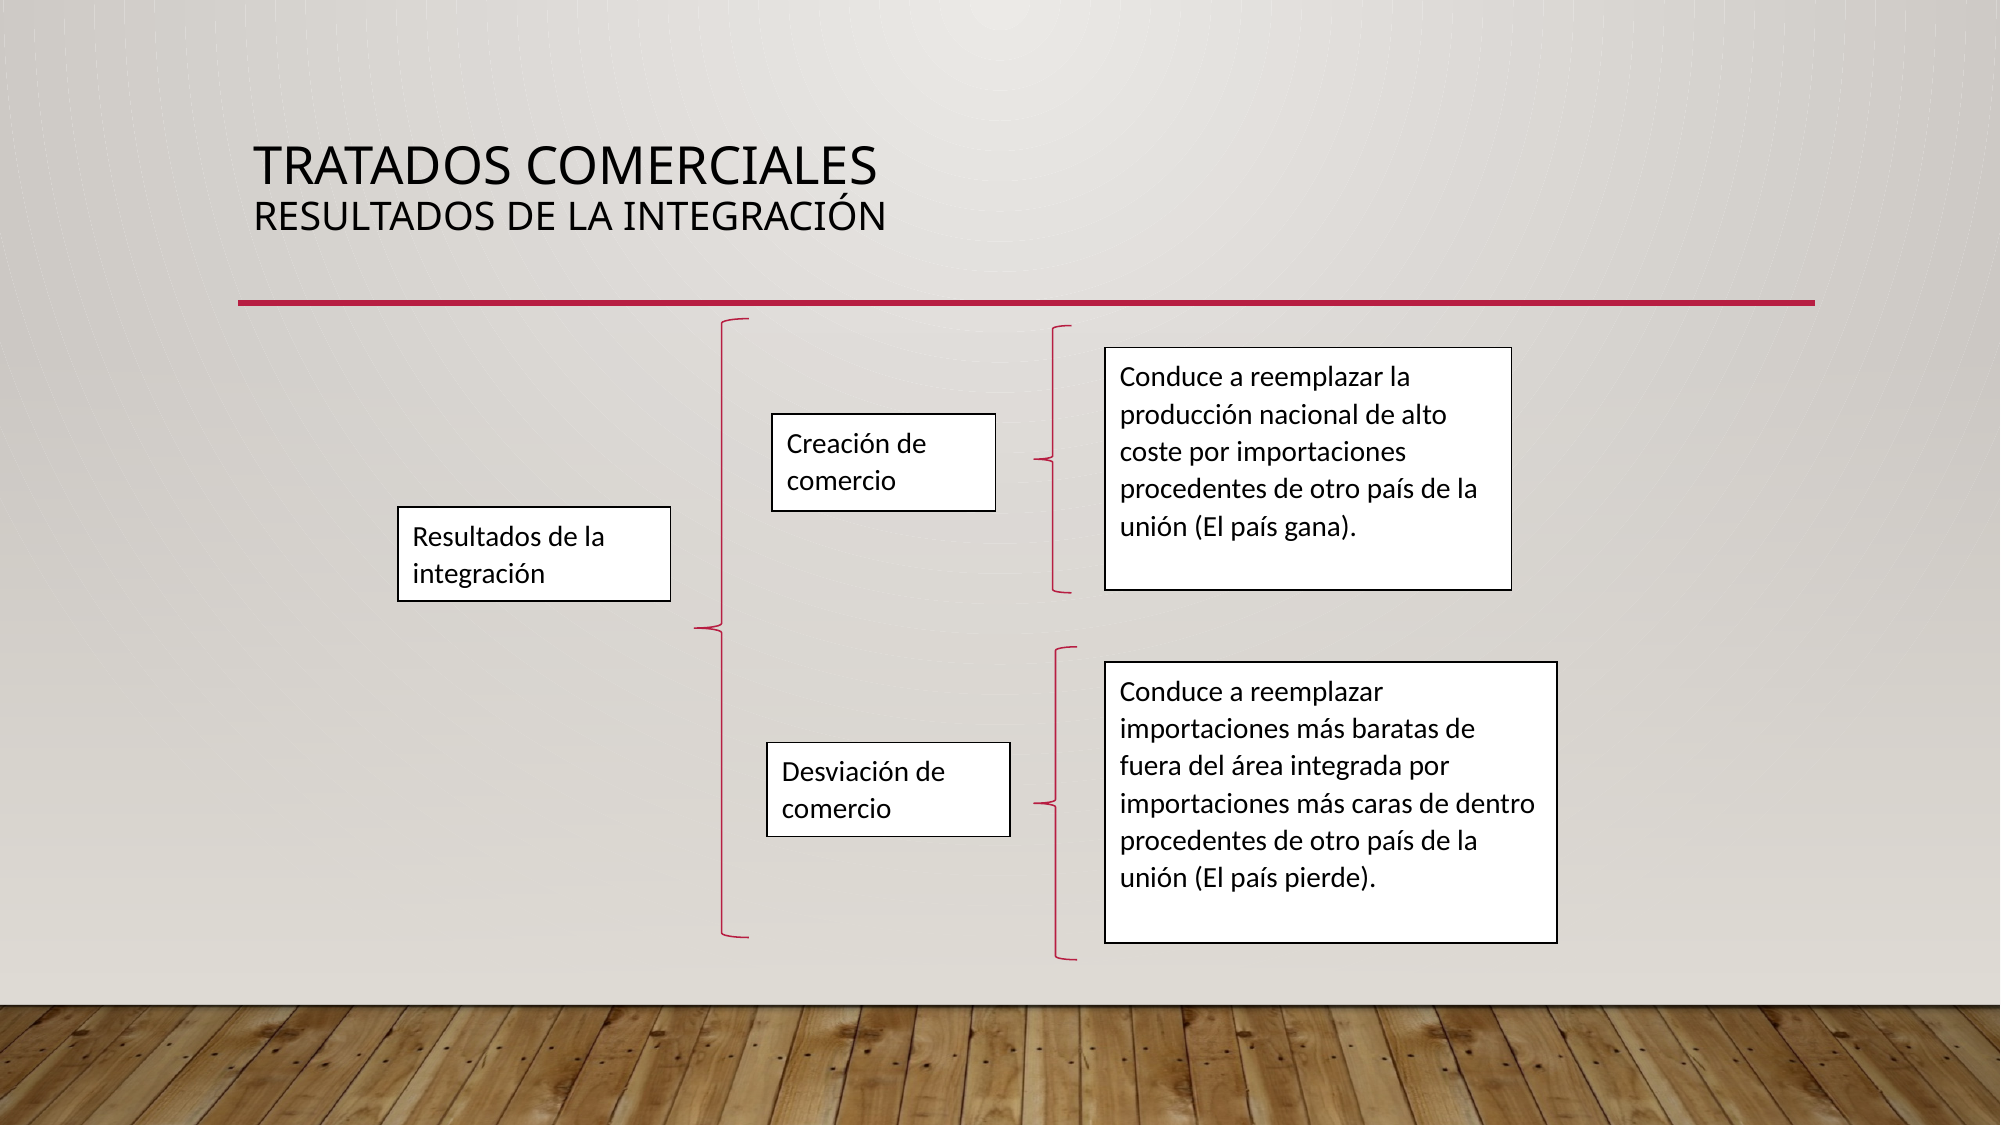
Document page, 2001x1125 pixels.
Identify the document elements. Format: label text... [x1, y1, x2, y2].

picture [0, 1005, 2000, 1125]
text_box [397, 318, 1558, 960]
title Tratados comerciales Resultados de la integración [238, 131, 1814, 305]
